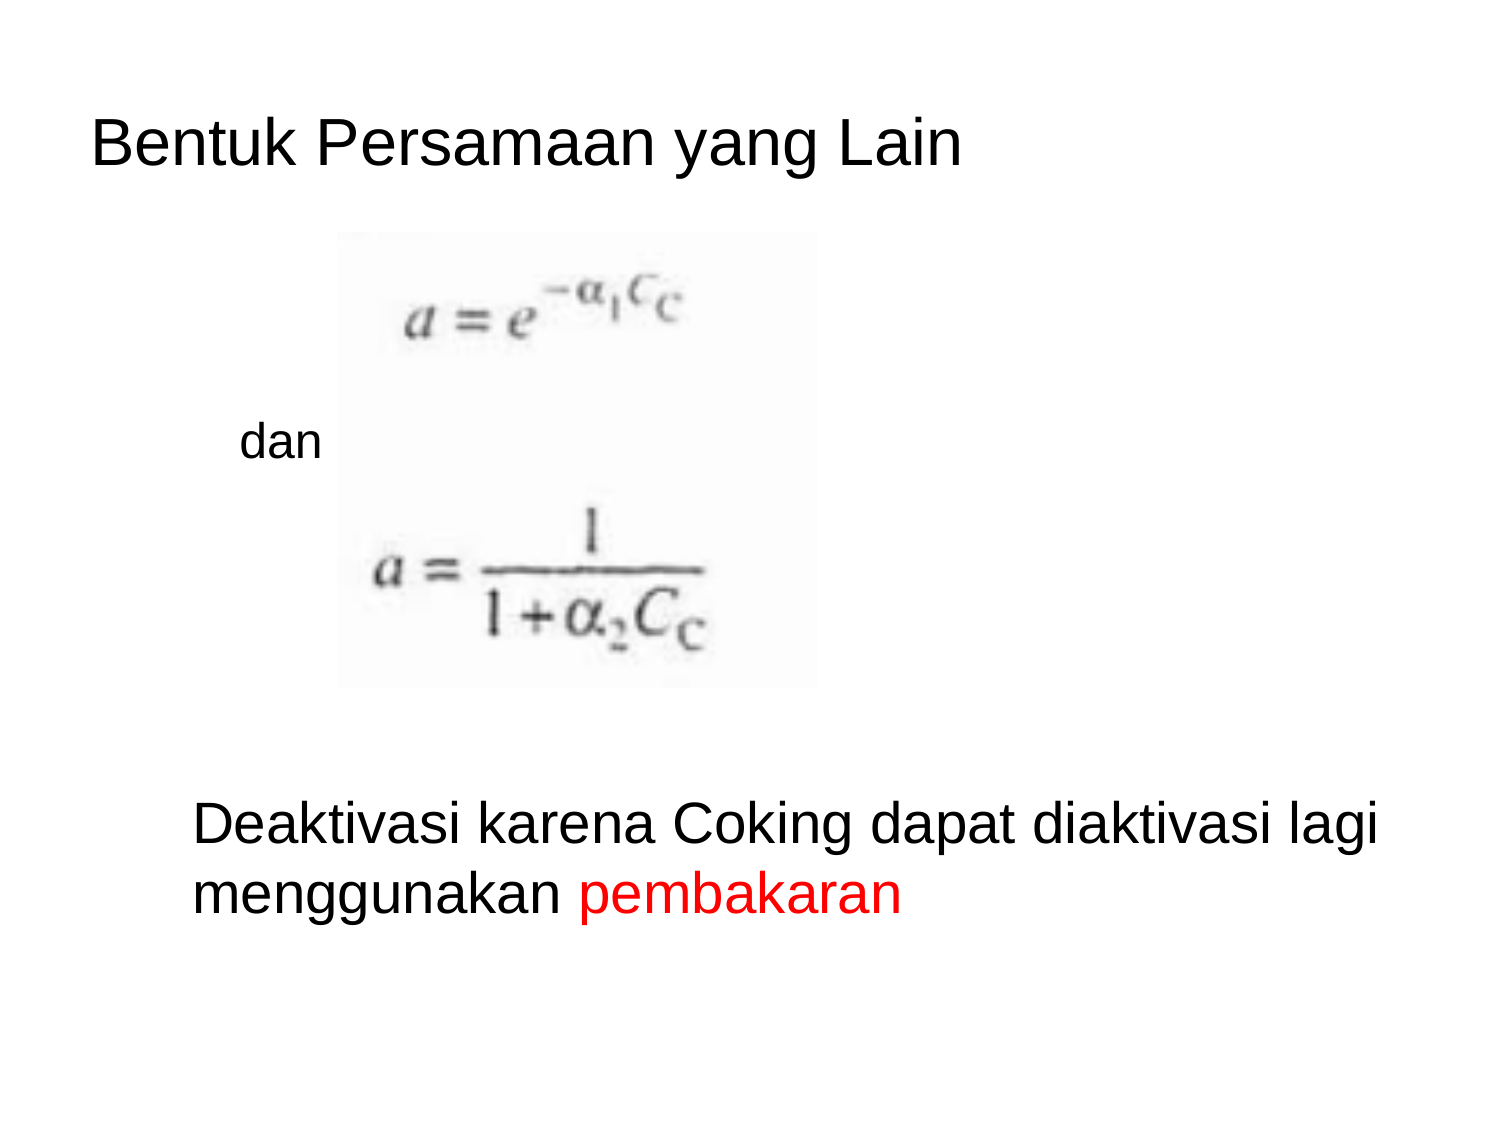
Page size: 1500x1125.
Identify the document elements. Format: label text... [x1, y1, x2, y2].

text_box dan [224, 400, 332, 476]
picture [337, 232, 819, 688]
text_box Deaktivasi karena Coking dapat diaktivasi lagi menggunakan pembakaran [177, 777, 1500, 933]
title Bentuk Persamaan yang Lain [75, 45, 1425, 233]
